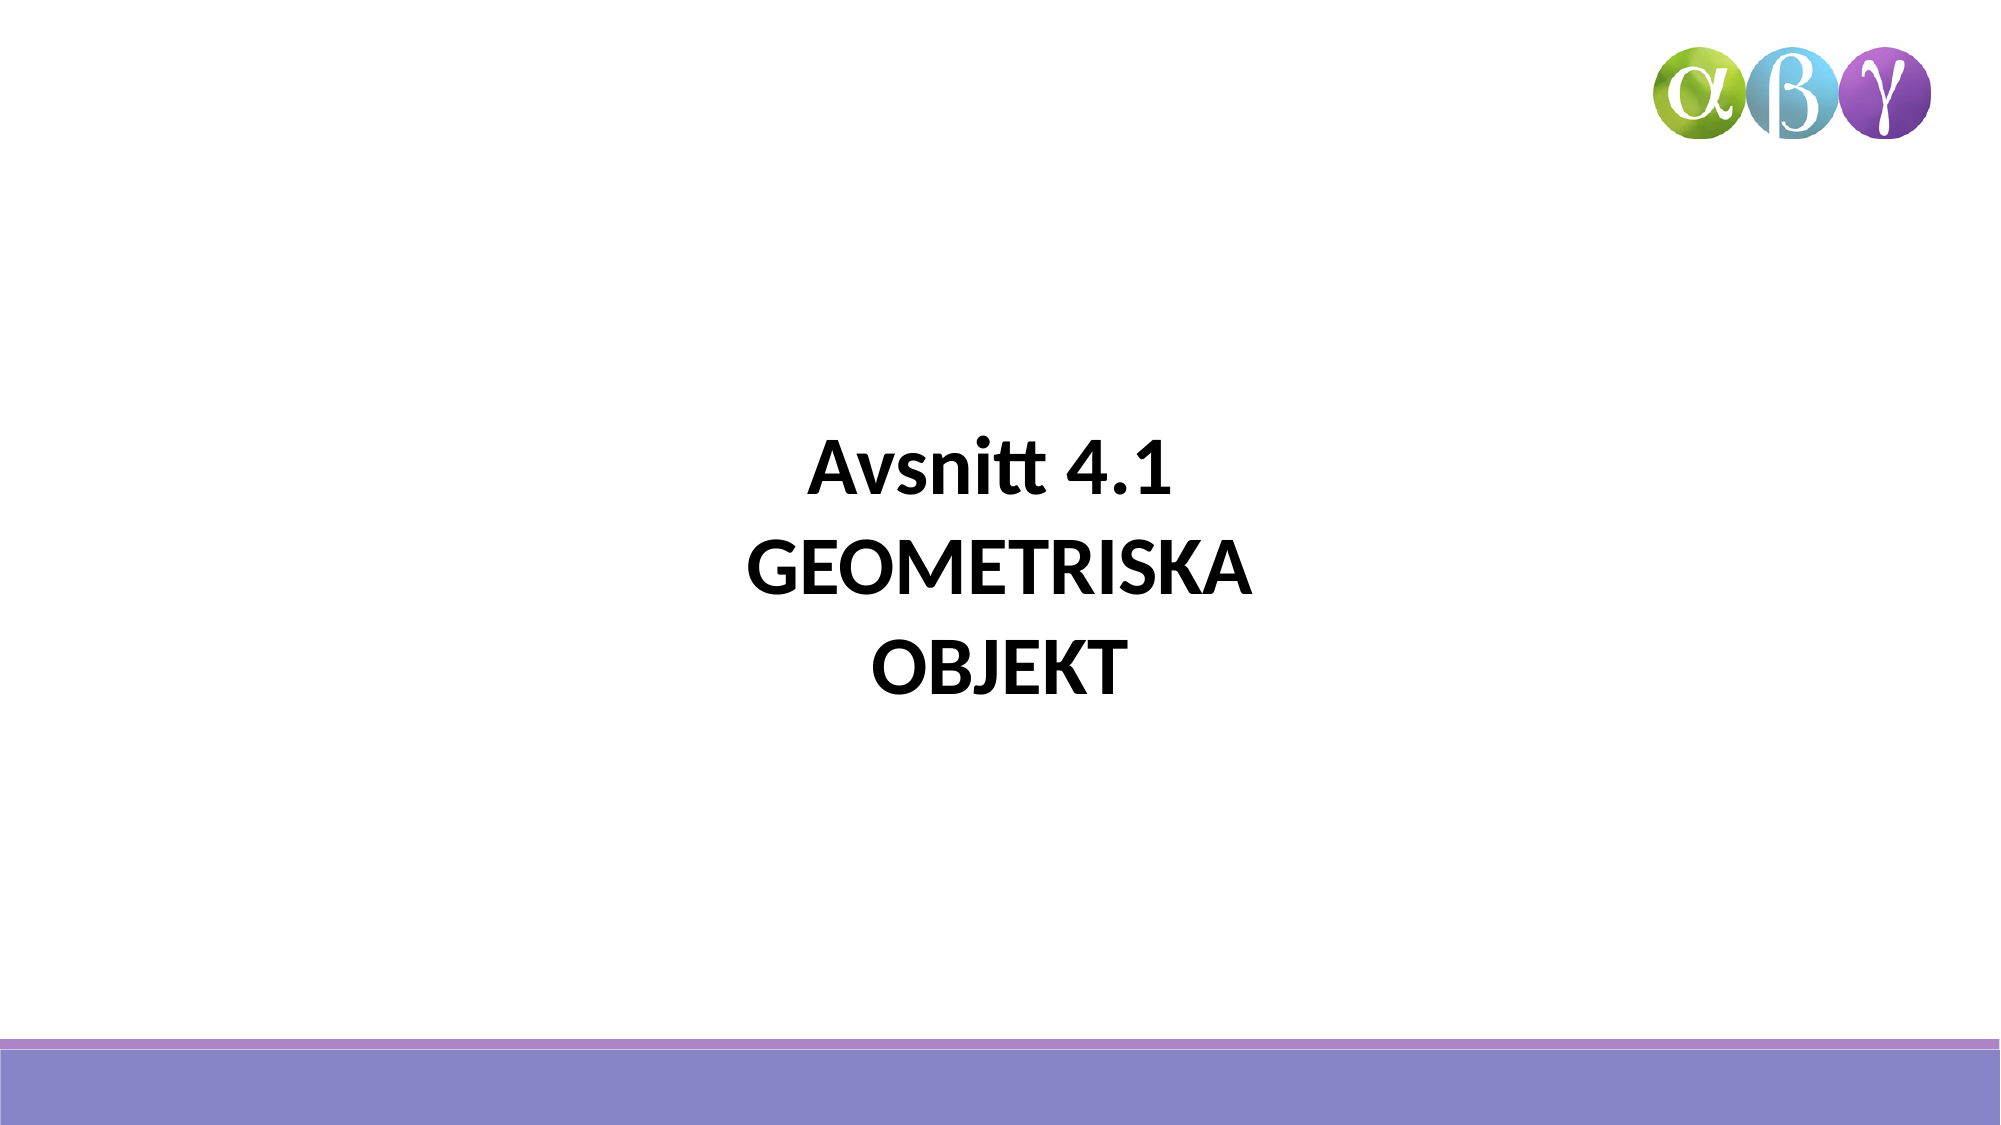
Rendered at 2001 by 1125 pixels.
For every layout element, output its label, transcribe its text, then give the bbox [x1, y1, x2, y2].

picture [1652, 46, 1932, 140]
text_box Avsnitt 4.1 GEOMETRISKA OBJEKT [709, 403, 1291, 719]
